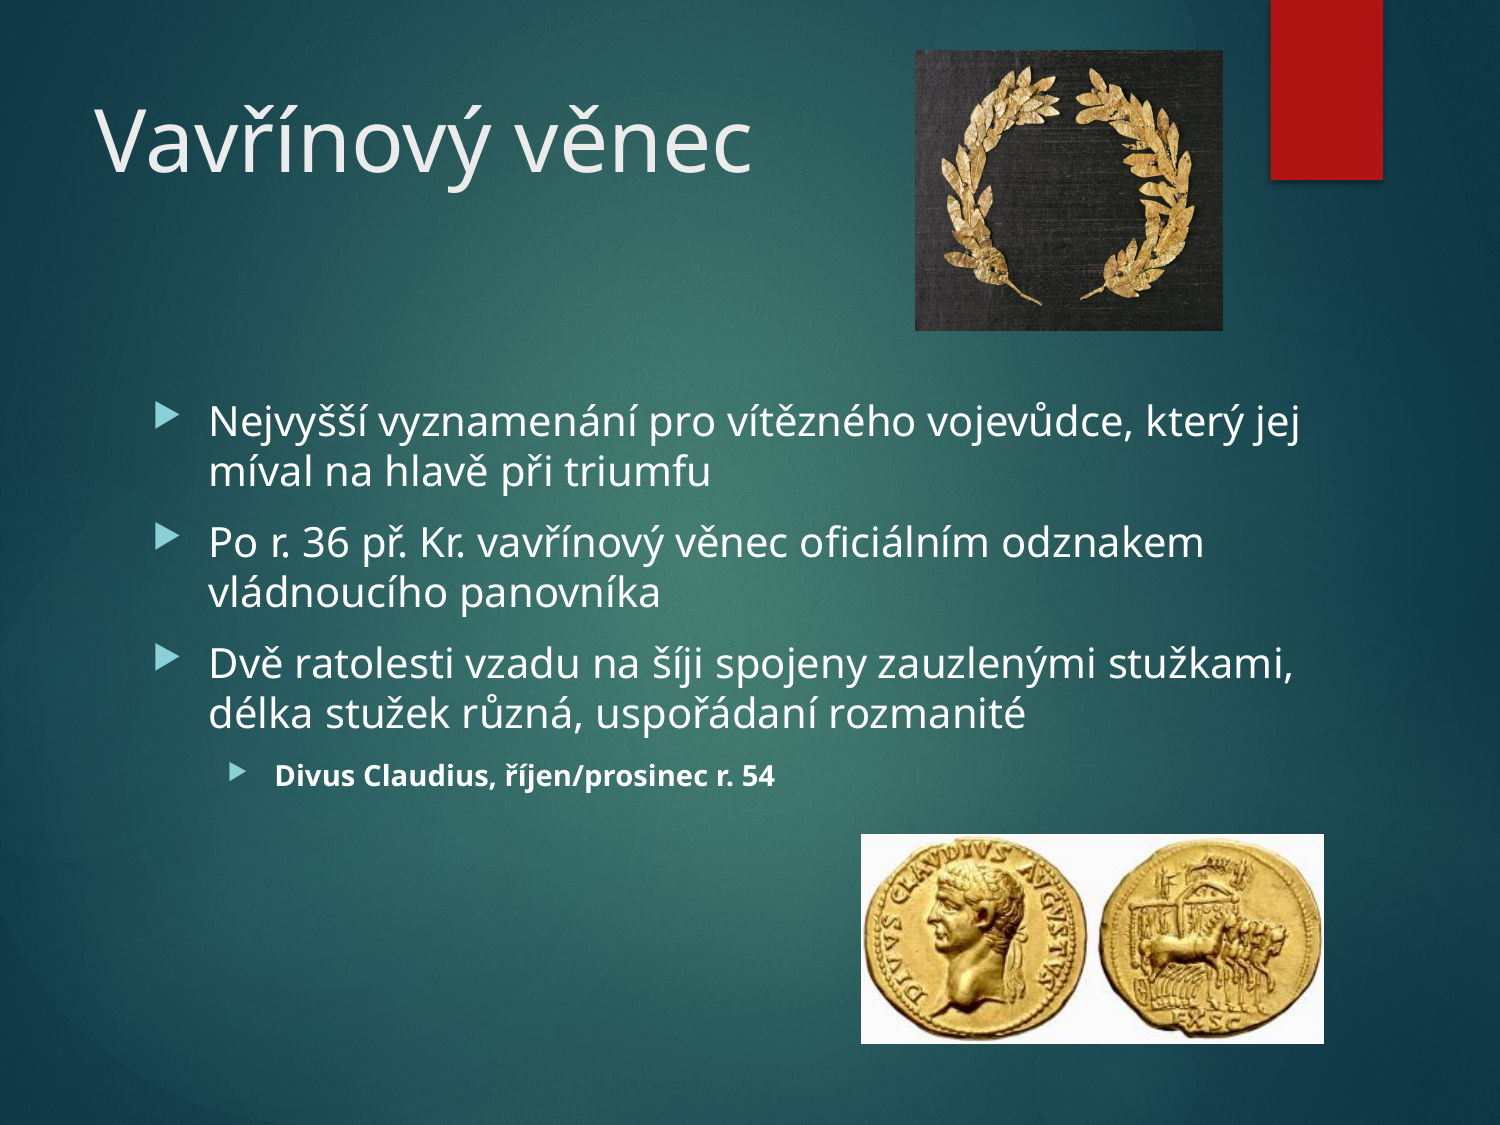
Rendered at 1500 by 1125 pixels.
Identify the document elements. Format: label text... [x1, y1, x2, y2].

picture [914, 50, 1223, 331]
title Vavřínový věnec [79, 77, 909, 308]
list Nejvyšší vyznamenání pro vítězného vojevůdce, který jej míval na hlavě při triumfu Po r. 36 př. Kr. vavřínový věnec oficiálním odznakem vládnoucího panovníka Dvě ratolesti vzadu na šíji spojeny zauzlenými stužkami, délka stužek různá, uspořádaní rozmanité Divus Claudius, říjen/prosinec r. 54 [137, 387, 1412, 1044]
picture [861, 833, 1324, 1044]
title Vavřínový věnec [1227, 77, 1237, 308]
